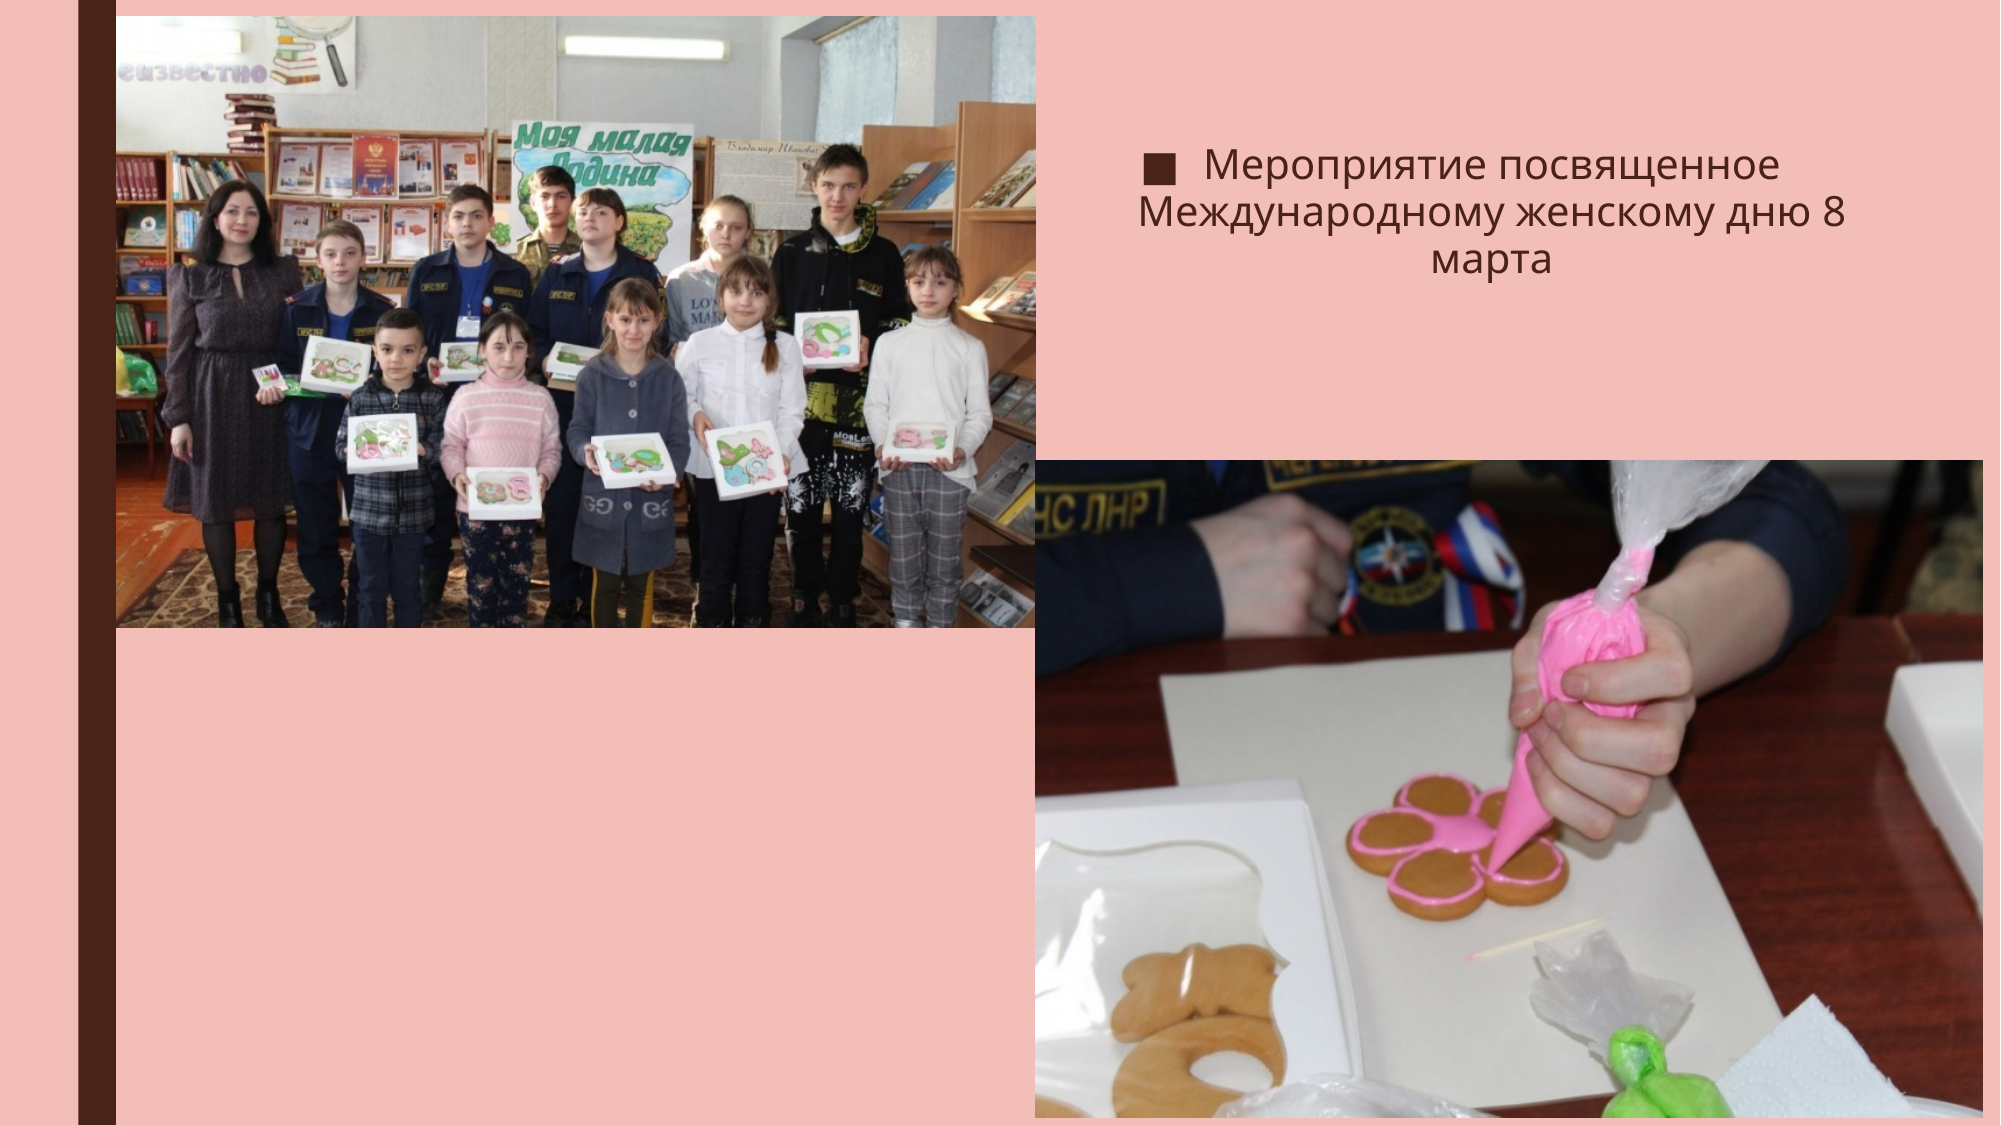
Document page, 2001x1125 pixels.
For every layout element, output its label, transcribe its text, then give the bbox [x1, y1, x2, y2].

list Мероприятие посвященное Международному женскому дню 8 марта [1036, 134, 1923, 306]
picture [116, 16, 1983, 1118]
